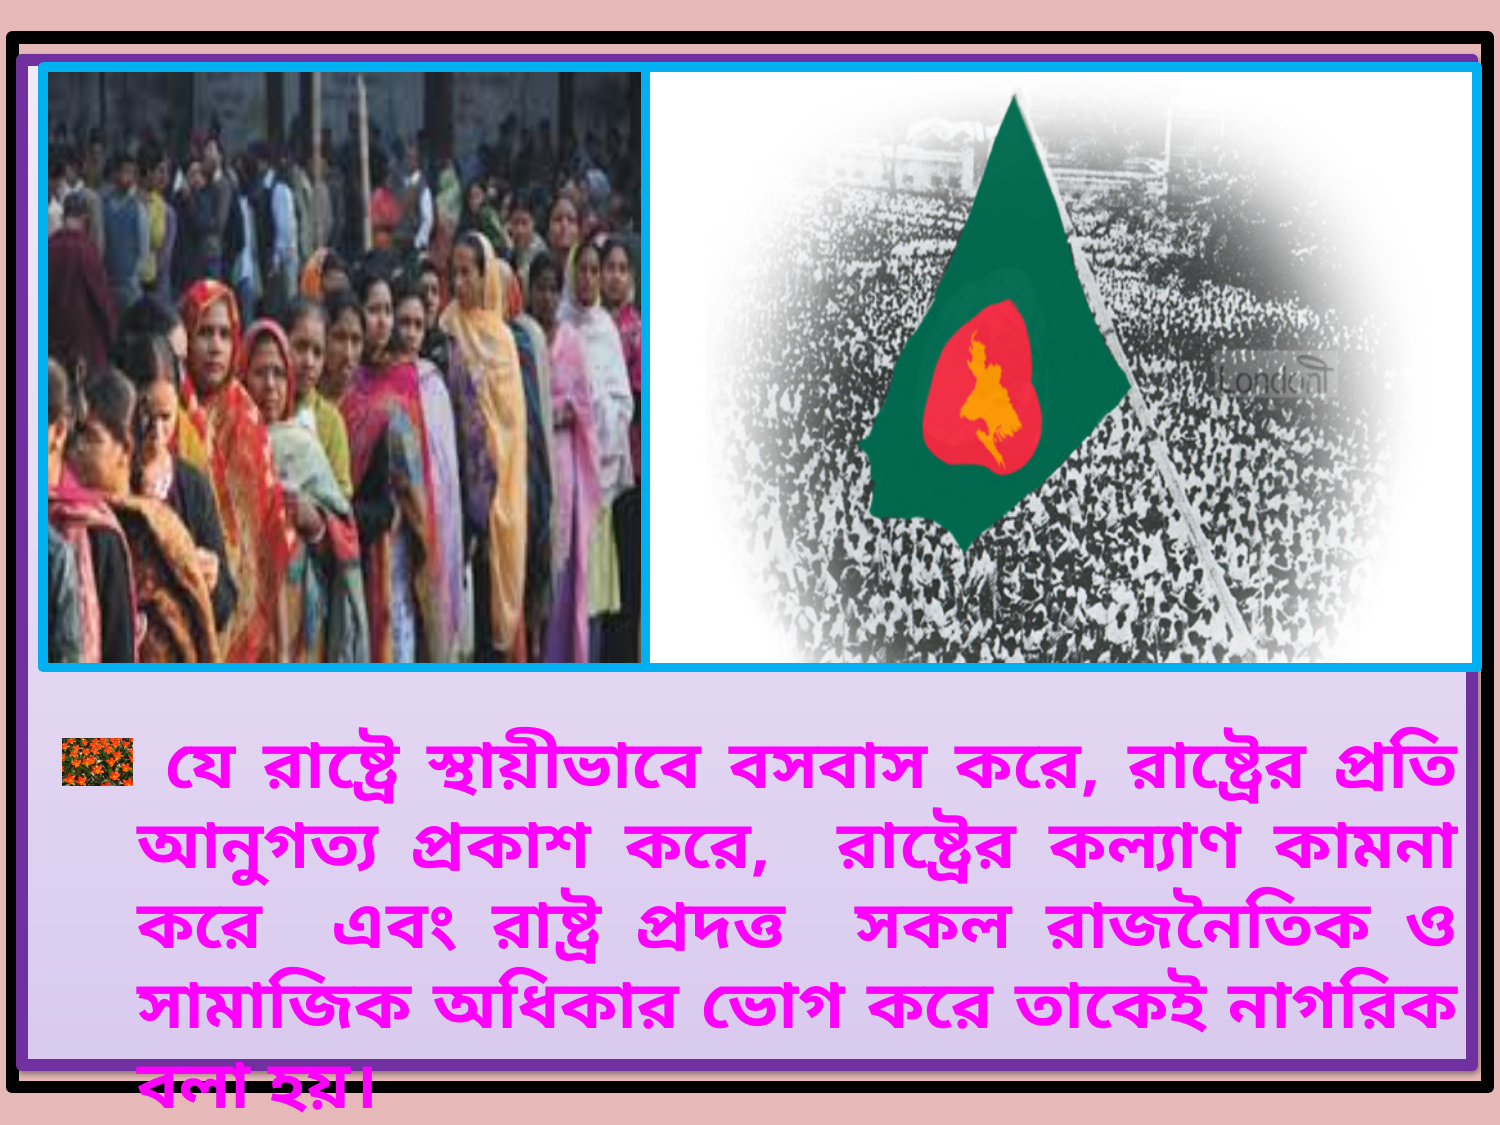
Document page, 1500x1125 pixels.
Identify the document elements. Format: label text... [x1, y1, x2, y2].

picture [49, 73, 640, 662]
text_box যে রাষ্ট্রে স্থায়ীভাবে বসবাস করে, রাষ্ট্রের প্রতি আনুগত্য প্রকাশ করে, রাষ্ট্রের কল্যাণ কামনা করে এবং রাষ্ট্র প্রদত্ত সকল রাজনৈতিক ও সামাজিক অধিকার ভোগ করে তাকেই নাগরিক বলা হয়। [47, 714, 1473, 1125]
picture [651, 73, 1471, 662]
picture [62, 738, 123, 786]
